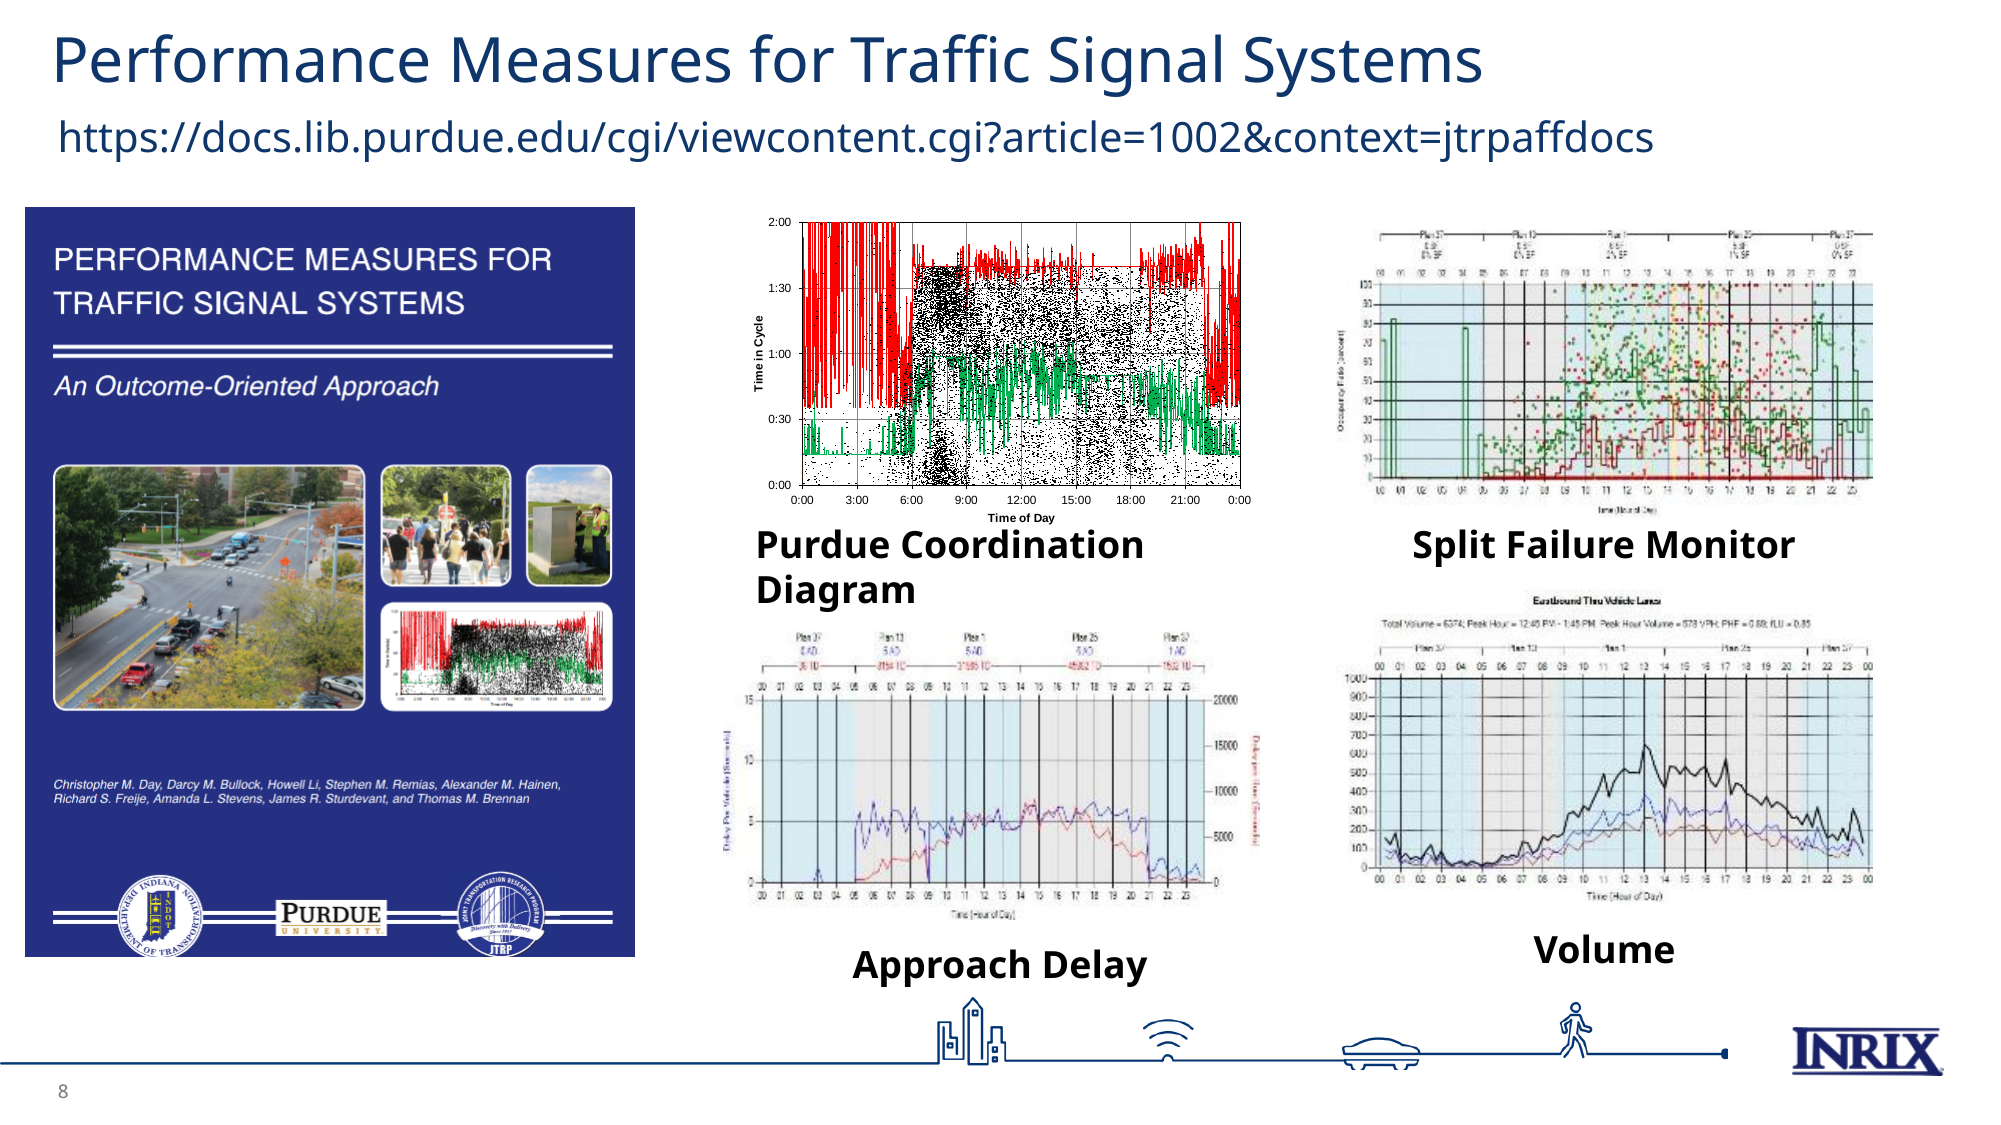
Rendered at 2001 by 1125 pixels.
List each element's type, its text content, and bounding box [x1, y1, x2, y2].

list https://docs.lib.purdue.edu/cgi/viewcontent.cgi?article=1002&context=jtrpaffdocs [57, 103, 1855, 178]
picture [1336, 229, 1873, 519]
text_box Volume [1345, 919, 1864, 979]
picture [1336, 588, 1873, 905]
picture [734, 207, 1266, 540]
text_box Purdue Coordination Diagram [740, 549, 1260, 619]
picture [24, 207, 635, 958]
title Performance Measures for Traffic Signal Systems [51, 12, 1849, 103]
picture [1792, 1027, 1944, 1076]
picture [723, 631, 1260, 921]
text_box Split Failure Monitor [1373, 527, 1836, 574]
text_box Approach Delay [740, 933, 1260, 994]
slide_number 8 [57, 1067, 158, 1113]
